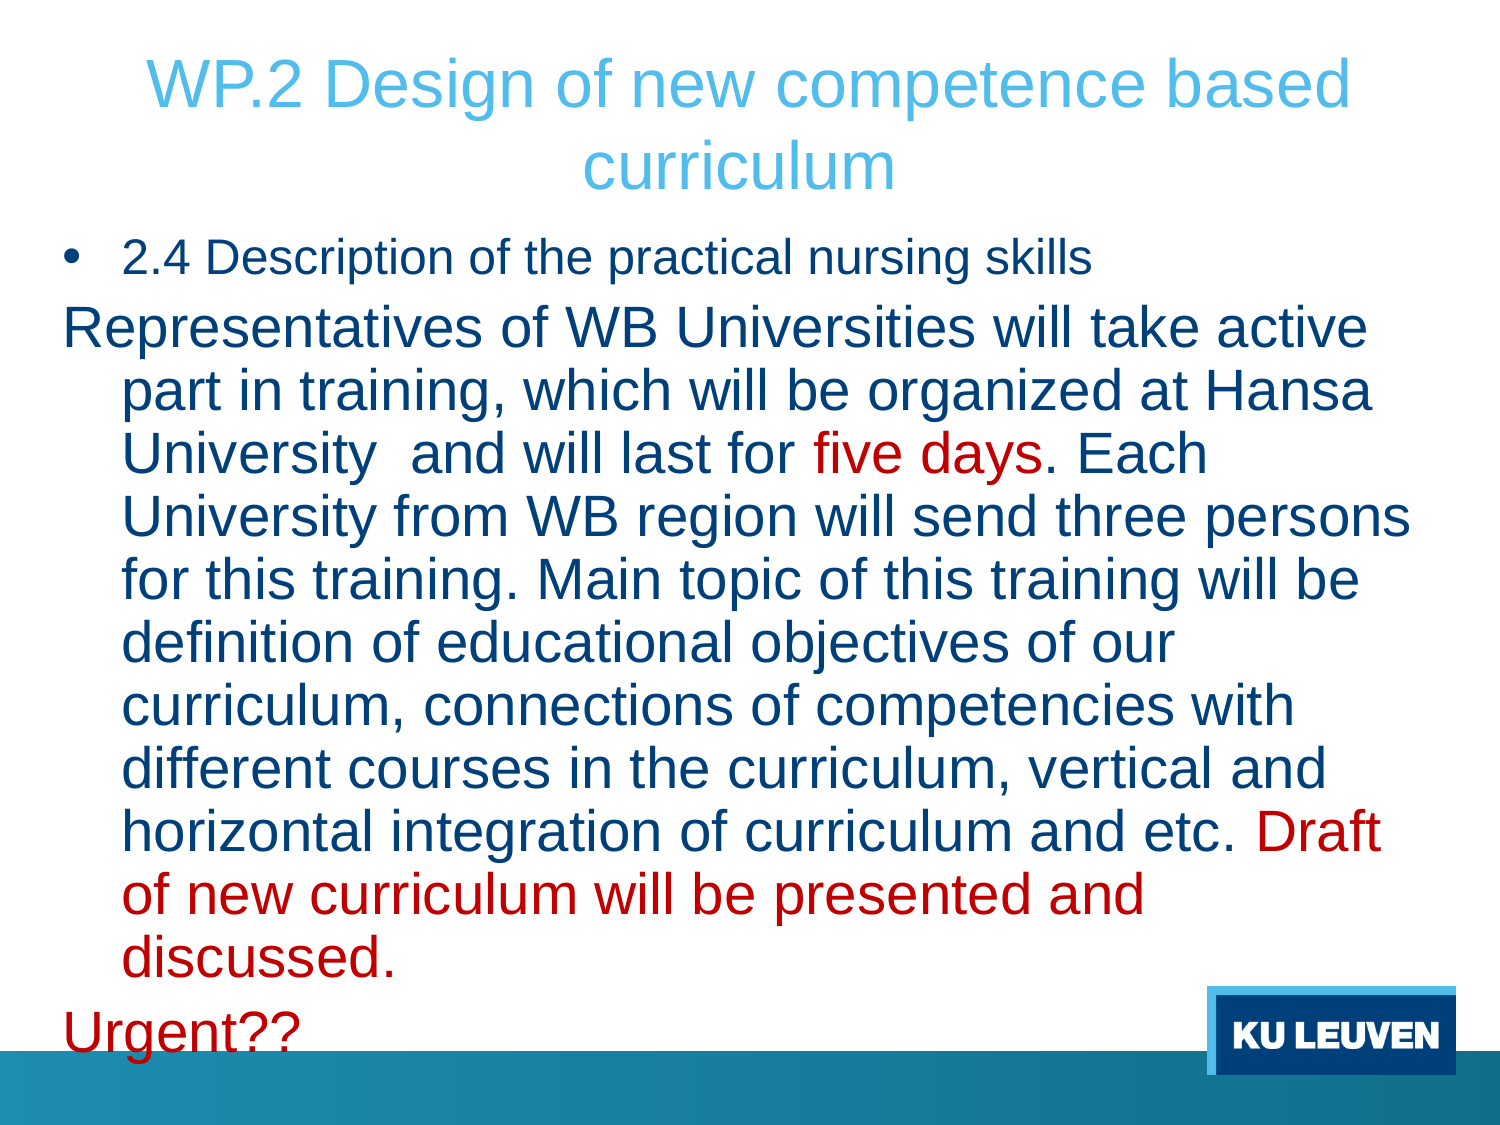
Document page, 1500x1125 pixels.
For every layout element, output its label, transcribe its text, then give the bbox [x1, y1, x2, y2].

list 2.4 Description of the practical nursing skills Representatives of WB Universities will take active part in training, which will be organized at Hansa University and will last for five days. Each University from WB region will send three persons for this training. Main topic of this training will be definition of educational objectives of our curriculum, connections of competencies with different courses in the curriculum, vertical and horizontal integration of curriculum and etc. Draft of new curriculum will be presented and discussed. Urgent?? [62, 231, 1438, 893]
title WP.2 Design of new competence based curriculum [62, 37, 1438, 203]
picture [1207, 986, 1456, 1075]
